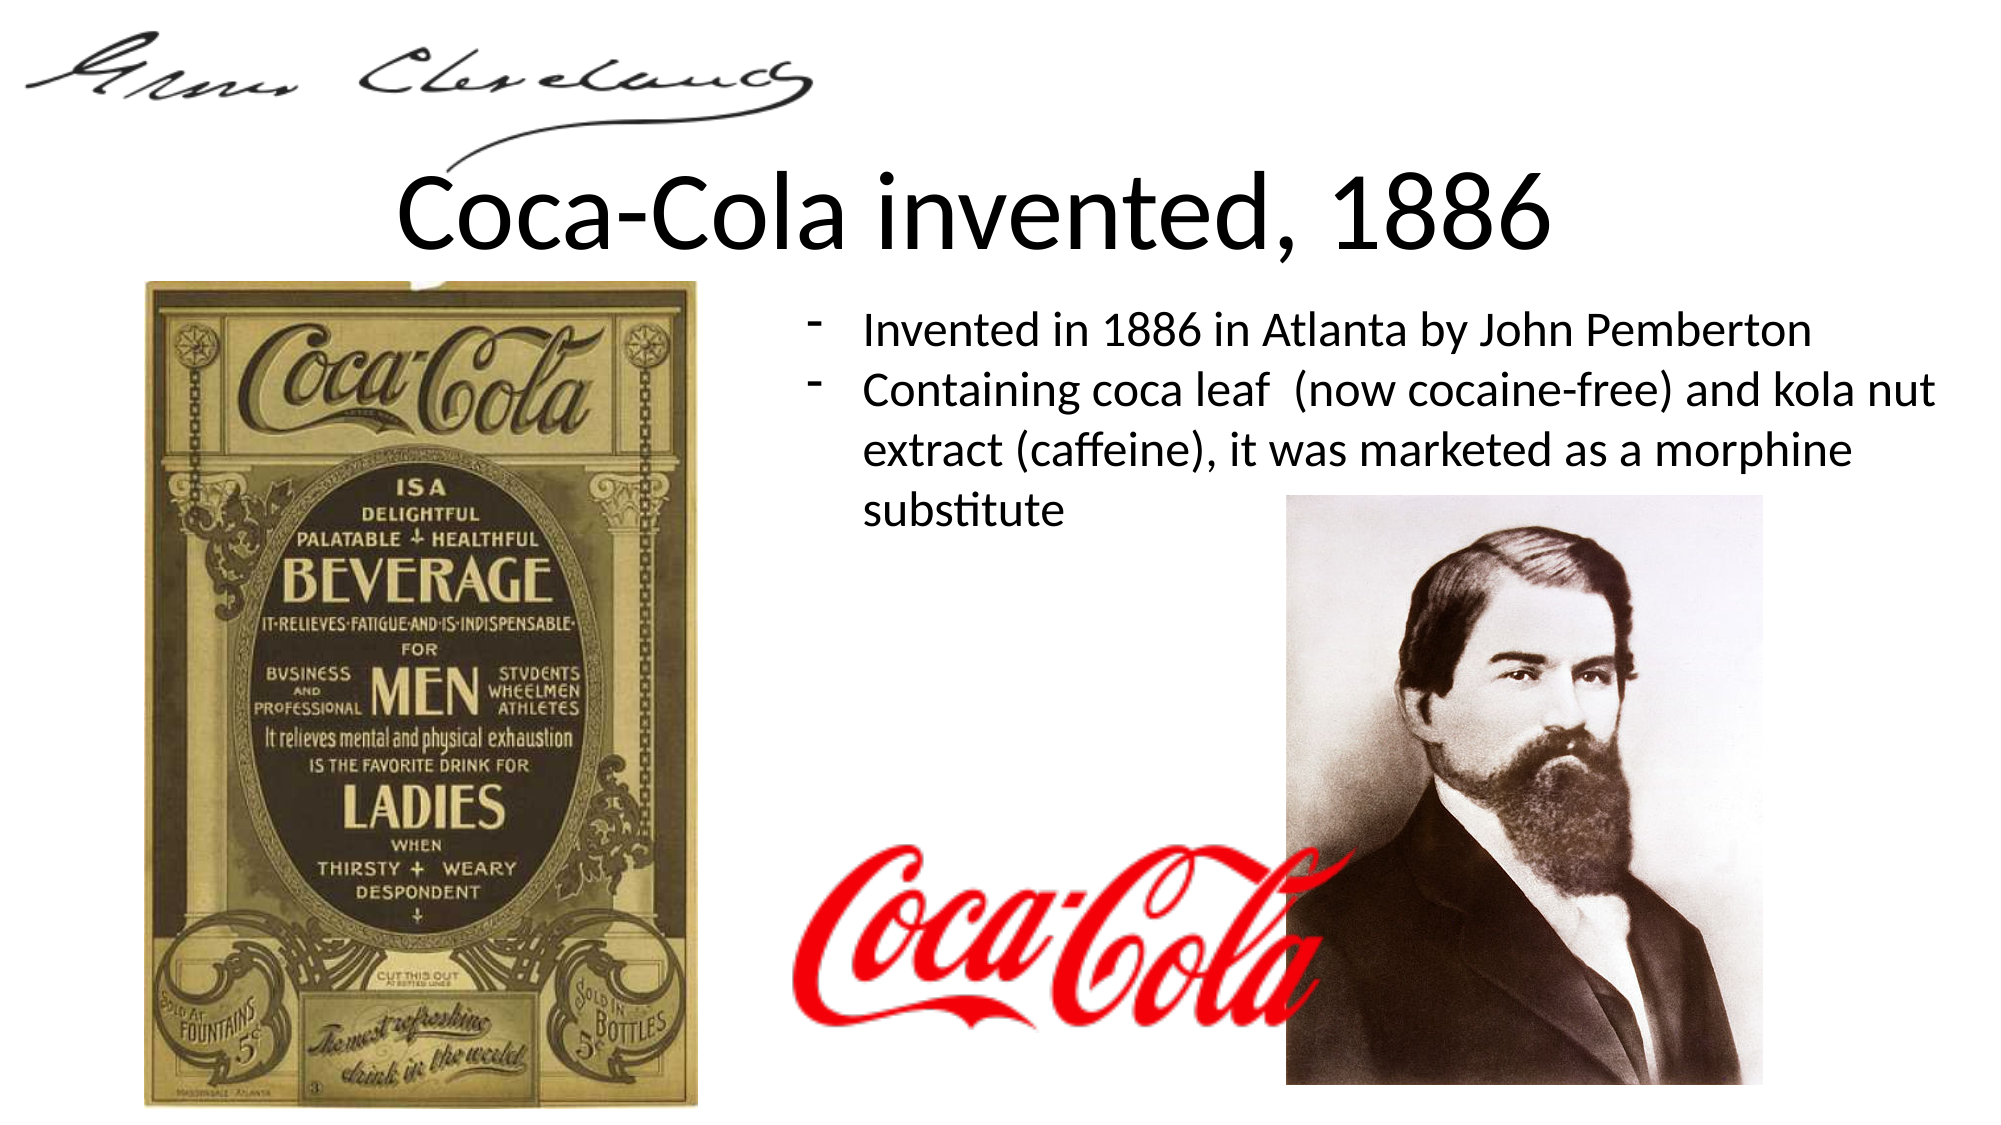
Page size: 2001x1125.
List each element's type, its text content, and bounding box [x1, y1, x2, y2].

picture [791, 495, 1763, 1085]
picture [20, 0, 821, 200]
text_box Coca-Cola invented, 1886 [380, 129, 1570, 280]
picture [144, 281, 698, 1110]
text_box Invented in 1886 in Atlanta by John Pemberton Containing coca leaf (now cocaine-free) and kola nut extract (caffeine), it was marketed as a morphine substitute [791, 288, 1975, 664]
